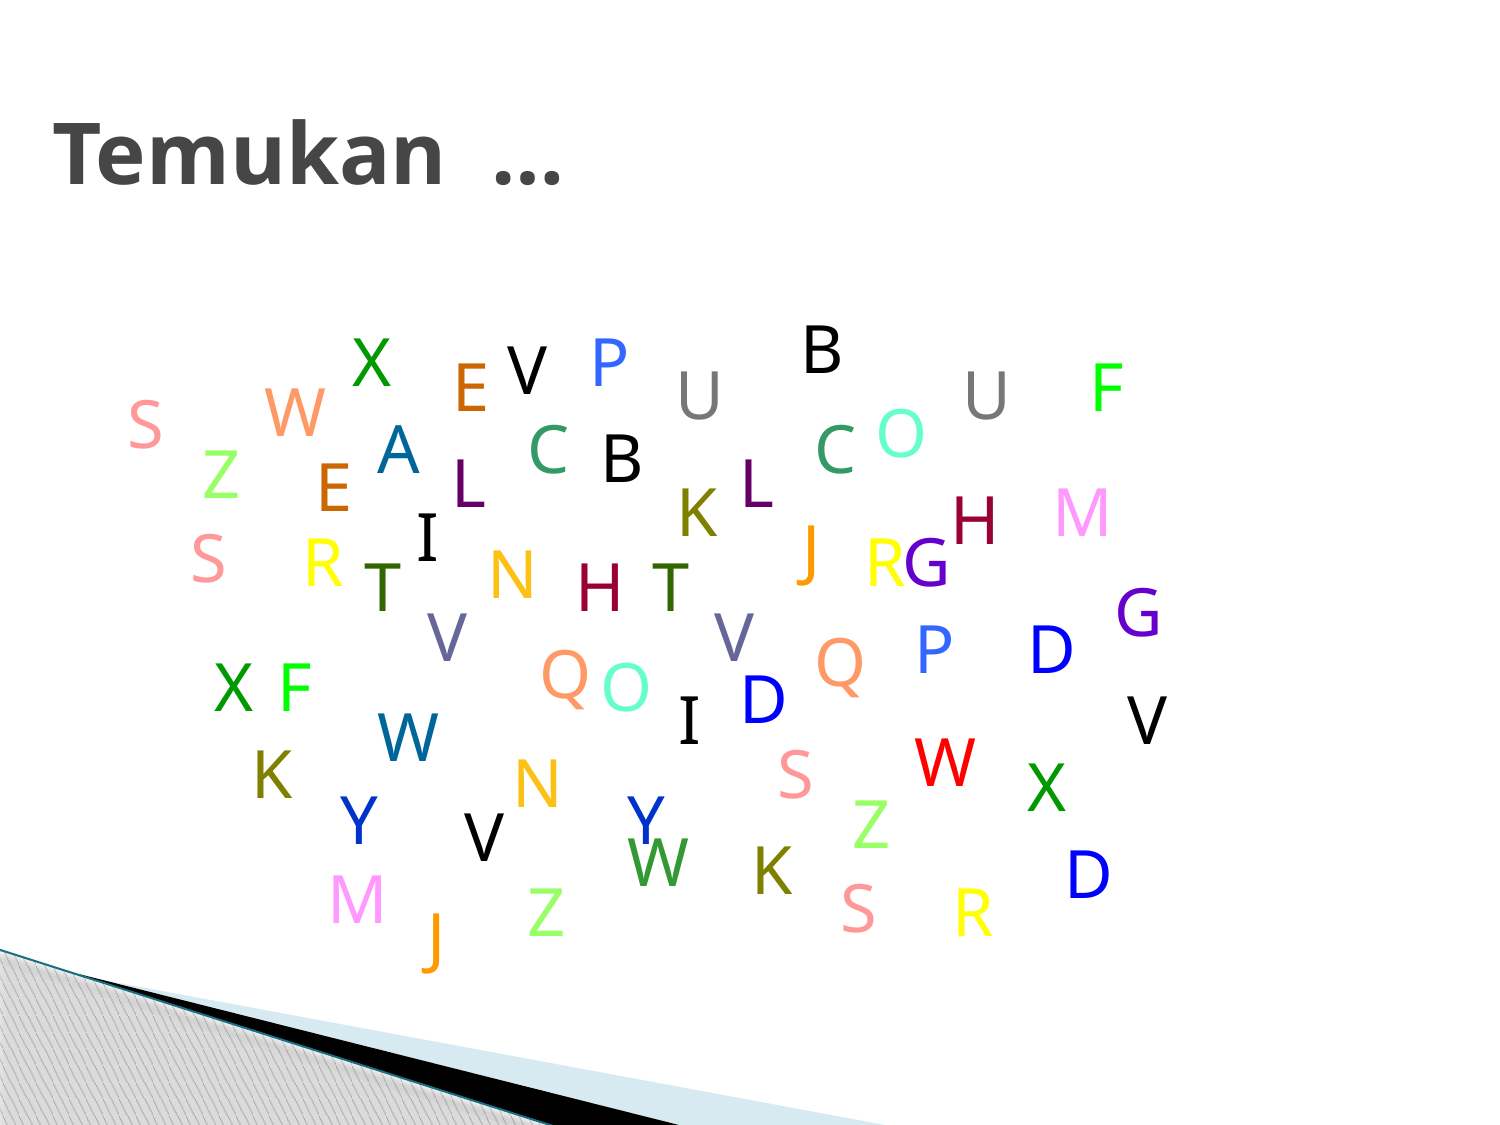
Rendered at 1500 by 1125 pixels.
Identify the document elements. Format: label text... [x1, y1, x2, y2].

text_box O [585, 637, 668, 733]
text_box V [1112, 670, 1183, 766]
text_box S [112, 374, 180, 470]
text_box I [663, 670, 717, 766]
text_box N [472, 524, 553, 620]
text_box D [1012, 599, 1075, 695]
text_box Y [325, 770, 394, 866]
text_box S [175, 508, 242, 603]
text_box M [312, 849, 400, 945]
text_box X [337, 312, 407, 408]
text_box N [497, 733, 578, 828]
text_box O [860, 383, 943, 478]
text_box C [799, 399, 863, 495]
text_box T [637, 537, 700, 633]
text_box V [450, 787, 520, 883]
text_box V [492, 320, 563, 416]
text_box Q [799, 612, 863, 708]
text_box R [849, 512, 913, 608]
text_box B [585, 408, 659, 503]
text_box X [1012, 737, 1082, 833]
text_box L [724, 433, 789, 528]
text_box P [899, 599, 963, 695]
text_box B [785, 299, 859, 395]
text_box Q [524, 624, 588, 720]
text_box Z [187, 424, 250, 520]
text_box W [249, 362, 313, 458]
text_box T [349, 537, 413, 633]
text_box G [913, 512, 950, 599]
text_box W [362, 687, 450, 783]
text_box K [661, 462, 733, 558]
text_box V [699, 587, 763, 683]
text_box Y [613, 770, 681, 866]
text_box J [787, 499, 850, 595]
text_box S [762, 724, 830, 820]
text_box U [660, 345, 739, 441]
text_box E [437, 337, 505, 433]
text_box L [436, 433, 502, 528]
text_box M [1037, 462, 1125, 558]
text_box A [362, 399, 425, 495]
text_box I [401, 487, 454, 583]
text_box K [236, 724, 308, 820]
text_box X [200, 637, 269, 733]
text_box R [287, 512, 350, 608]
text_box D [724, 649, 788, 745]
text_box E [300, 437, 368, 533]
text_box H [935, 470, 1015, 566]
text_box D [1049, 824, 1113, 920]
text_box G [1099, 562, 1163, 658]
text_box F [269, 637, 325, 733]
text_box S [825, 858, 892, 953]
text_box W [612, 812, 675, 908]
text_box C [512, 399, 575, 495]
text_box Z [837, 774, 900, 870]
text_box J [412, 887, 475, 983]
text_box W [899, 712, 963, 808]
text_box R [937, 862, 1000, 958]
text_box V [412, 587, 475, 683]
title Temukan … [37, 37, 1175, 263]
text_box P [574, 312, 638, 408]
text_box U [947, 345, 1027, 441]
text_box Z [512, 862, 575, 958]
text_box K [736, 820, 808, 916]
text_box F [1074, 337, 1138, 433]
text_box H [560, 537, 637, 633]
